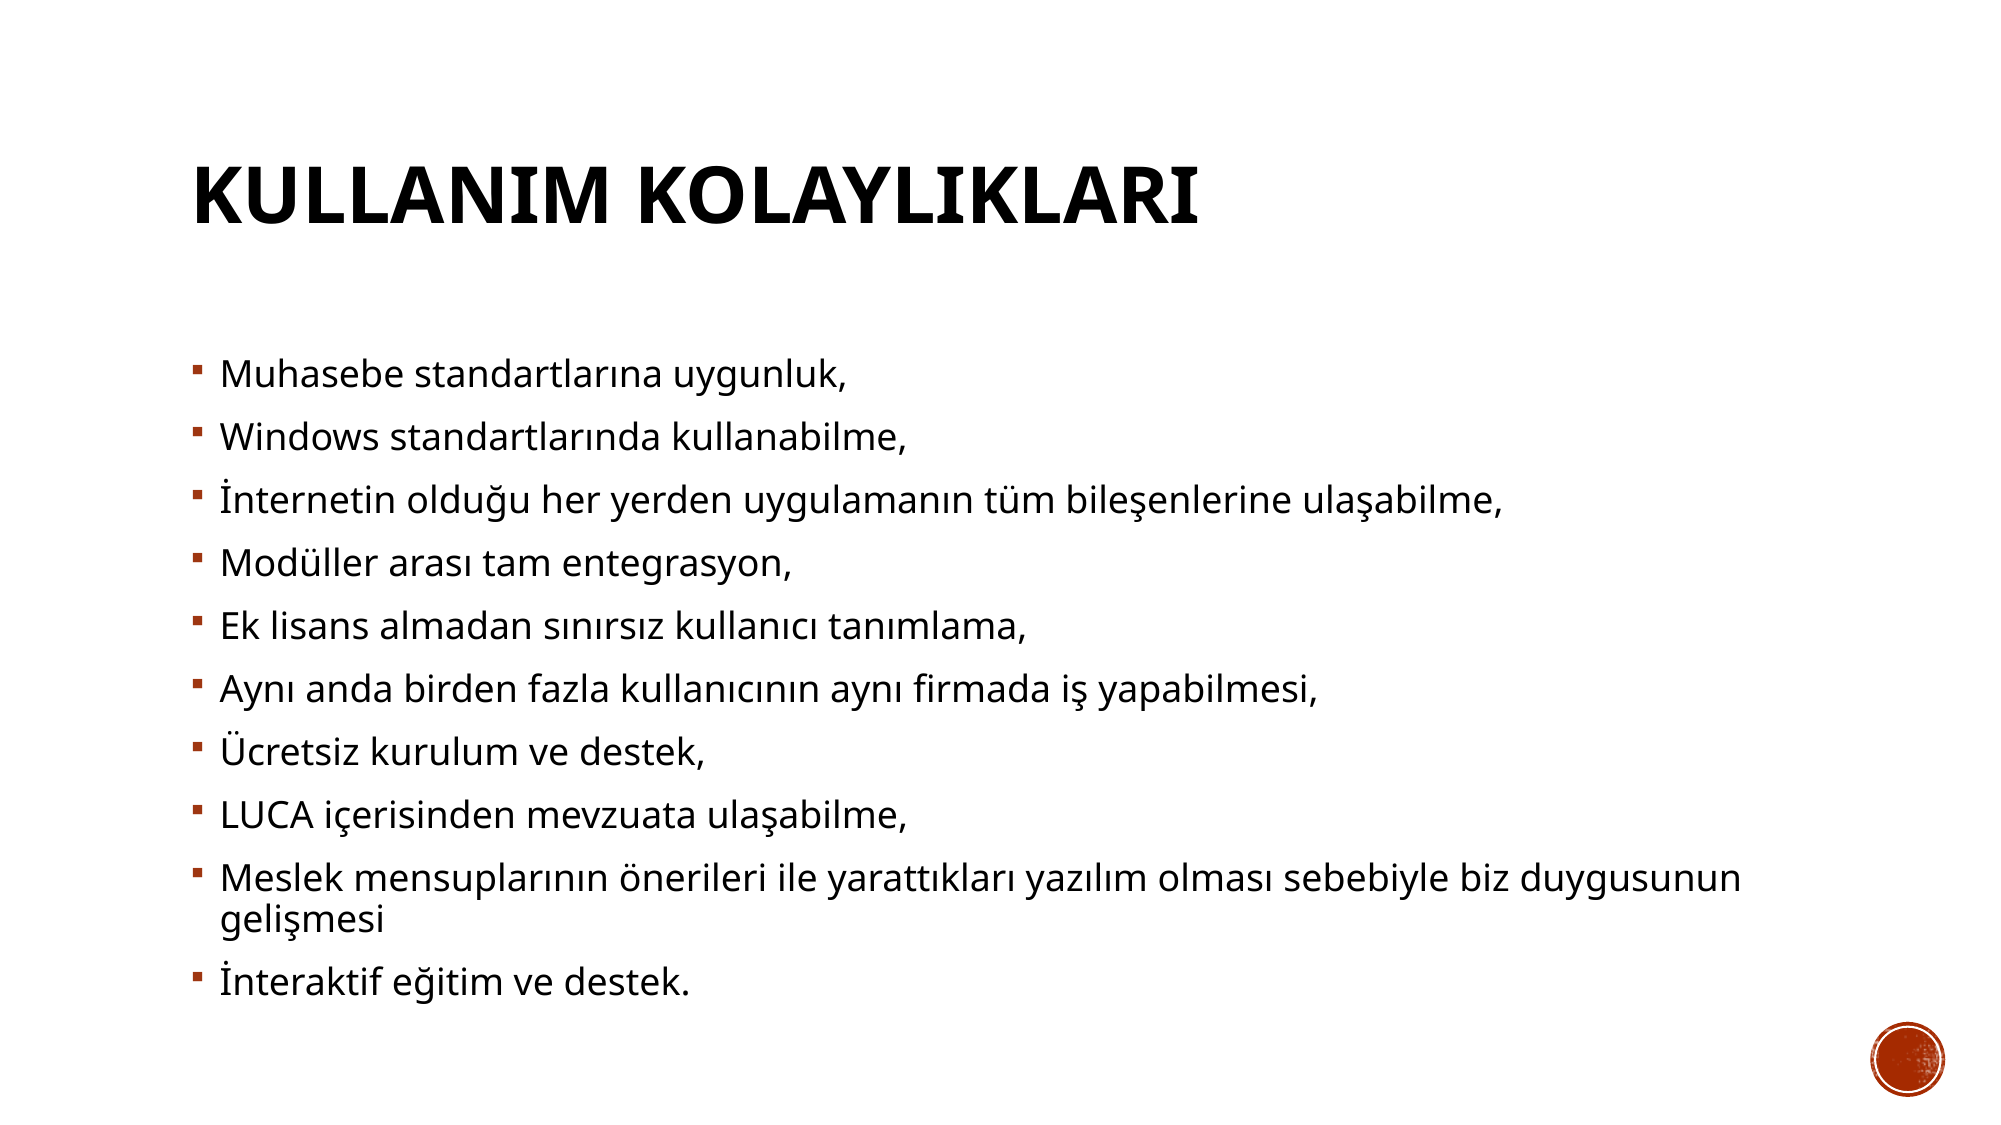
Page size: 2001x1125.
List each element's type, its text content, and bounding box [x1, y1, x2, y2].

list Muhasebe standartlarına uygunluk, Windows standartlarında kullanabilme, İnternetin olduğu her yerden uygulamanın tüm bileşenlerine ulaşabilme, Modüller arası tam entegrasyon, Ek lisans almadan sınırsız kullanıcı tanımlama, Aynı anda birden fazla kullanıcının aynı firmada iş yapabilmesi, Ücretsiz kurulum ve destek, LUCA içerisinden mevzuata ulaşabilme, Meslek mensuplarının önerileri ile yarattıkları yazılım olması sebebiyle biz duygusunun gelişmesi İnteraktif eğitim ve destek. [175, 348, 1826, 1013]
title KULLANIM KOLAYLIKLARI [175, 147, 1826, 344]
